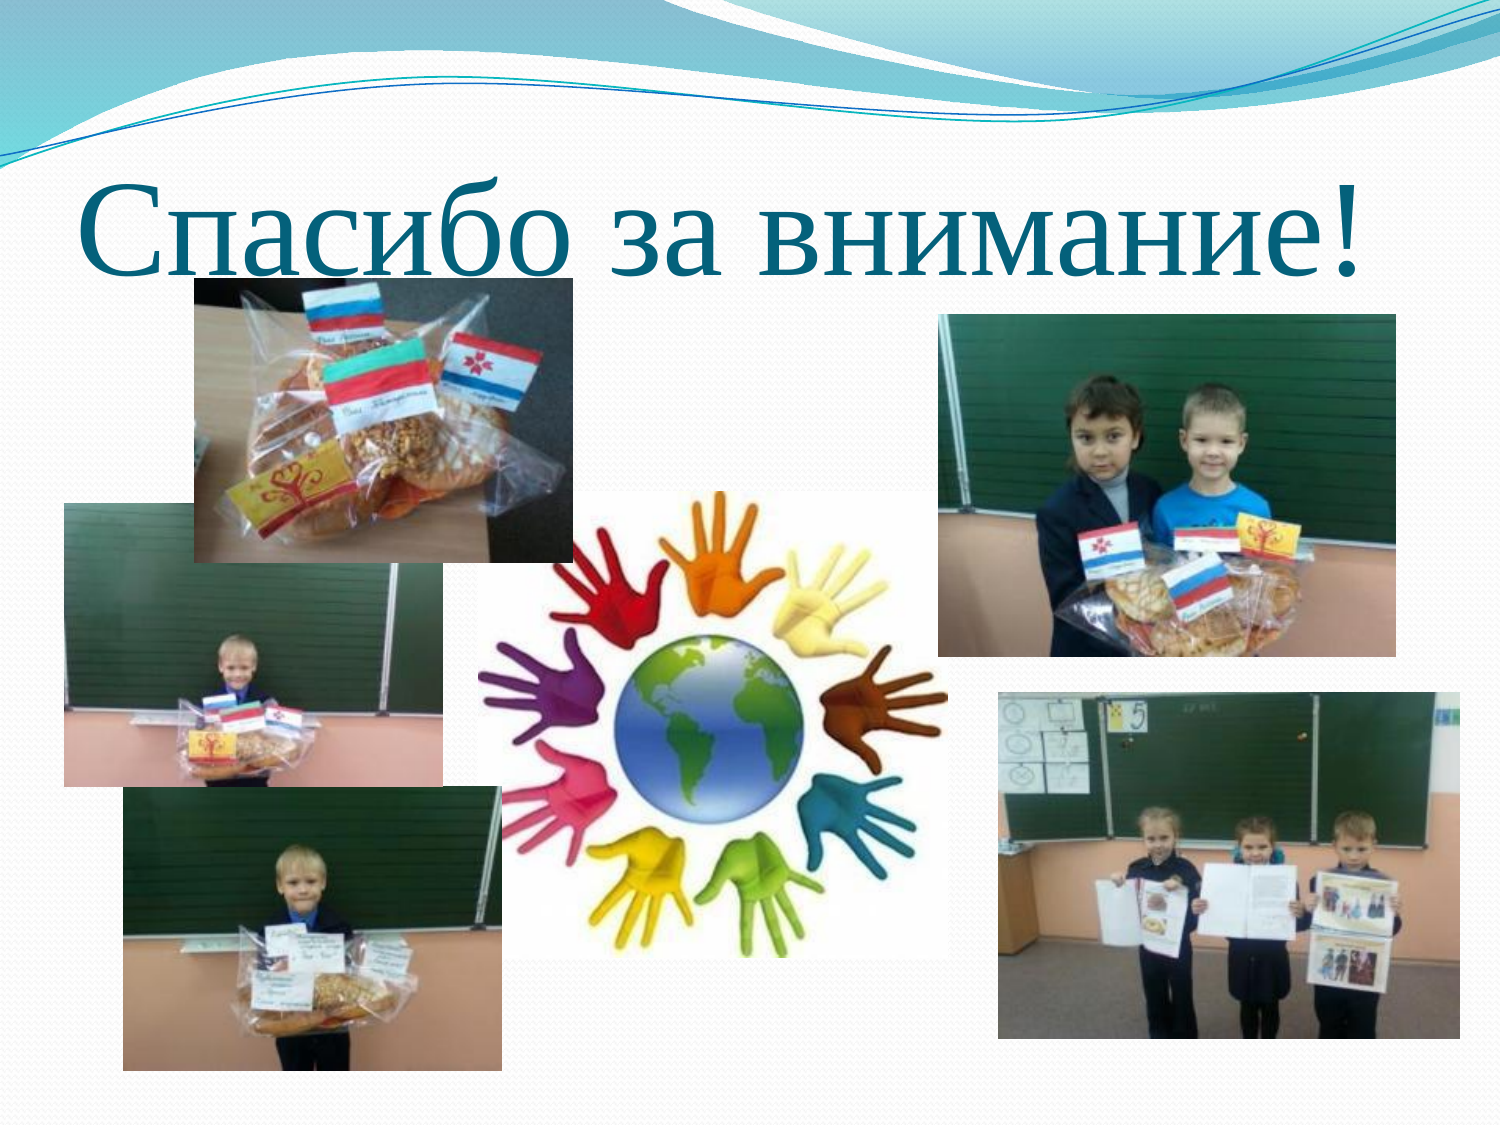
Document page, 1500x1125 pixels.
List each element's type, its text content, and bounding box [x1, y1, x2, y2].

picture [123, 491, 948, 1071]
picture [64, 503, 444, 788]
picture [938, 314, 1396, 658]
title Спасибо за внимание! [75, 78, 1425, 303]
picture [194, 278, 574, 563]
picture [997, 692, 1461, 1039]
